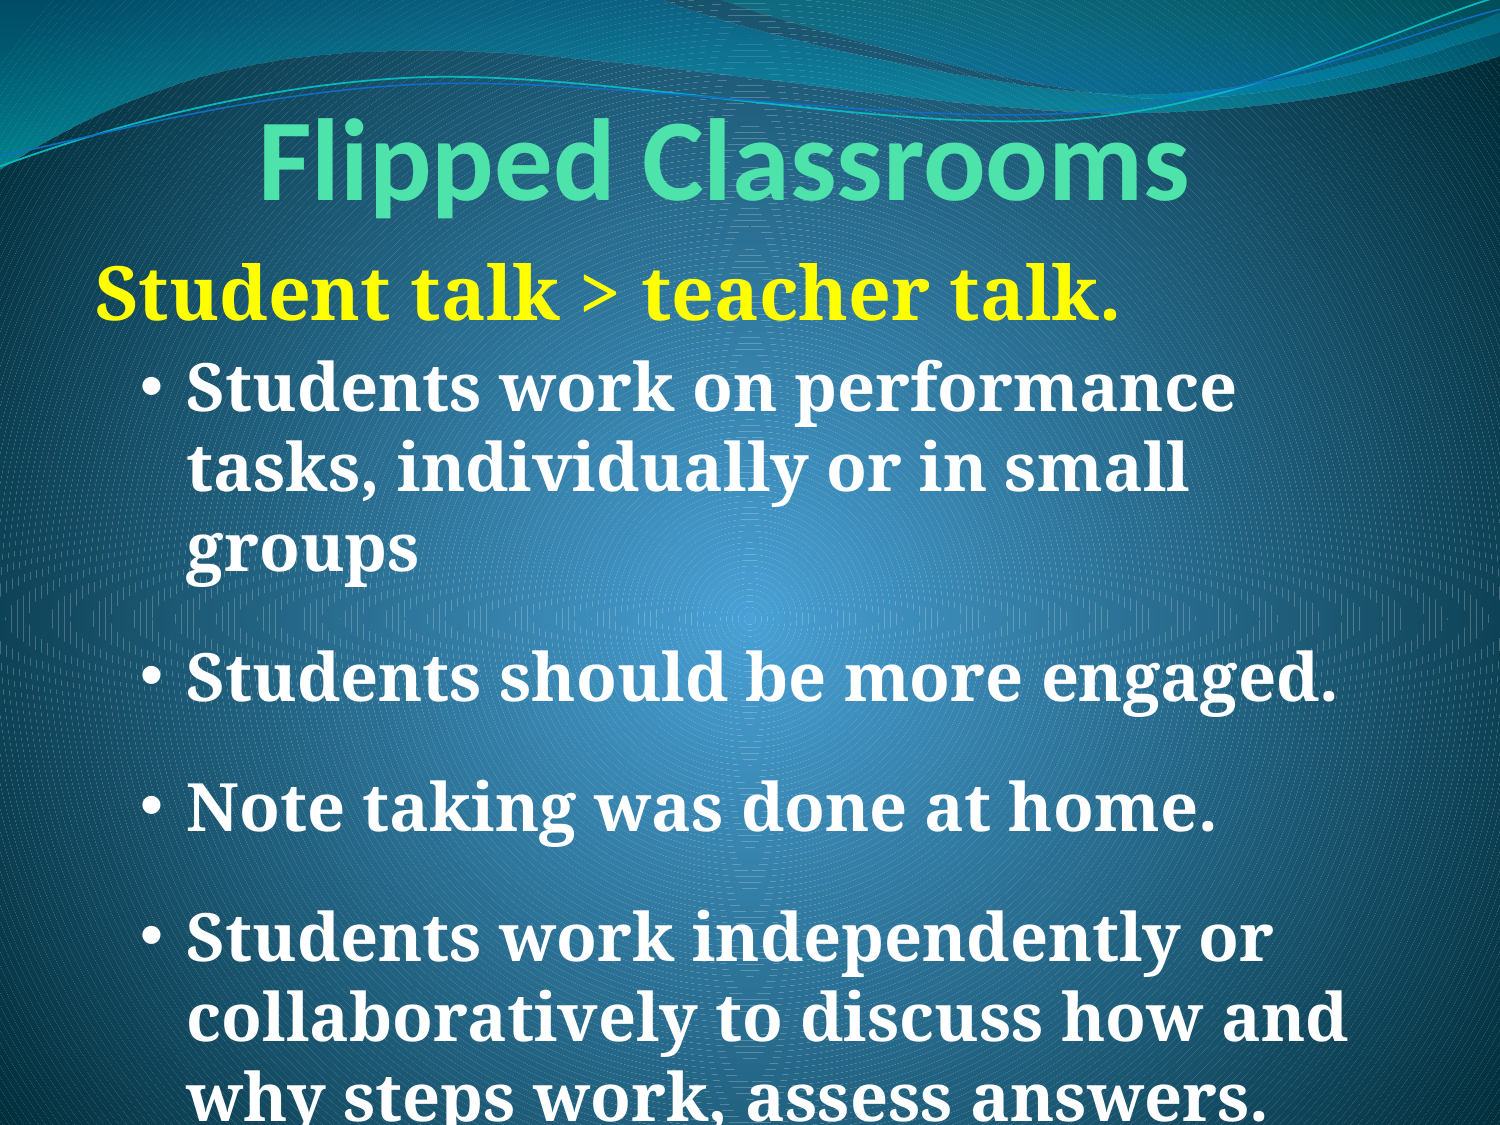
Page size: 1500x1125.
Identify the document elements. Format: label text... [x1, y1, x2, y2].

list Student talk > teacher talk. [87, 237, 1363, 375]
text_box Students work on performance tasks, individually or in small groups Students should be more engaged. Note taking was done at home. Students work independently or collaboratively to discuss how and why steps work, assess answers. [125, 337, 1425, 1125]
title Flipped Classrooms [87, 0, 1363, 224]
